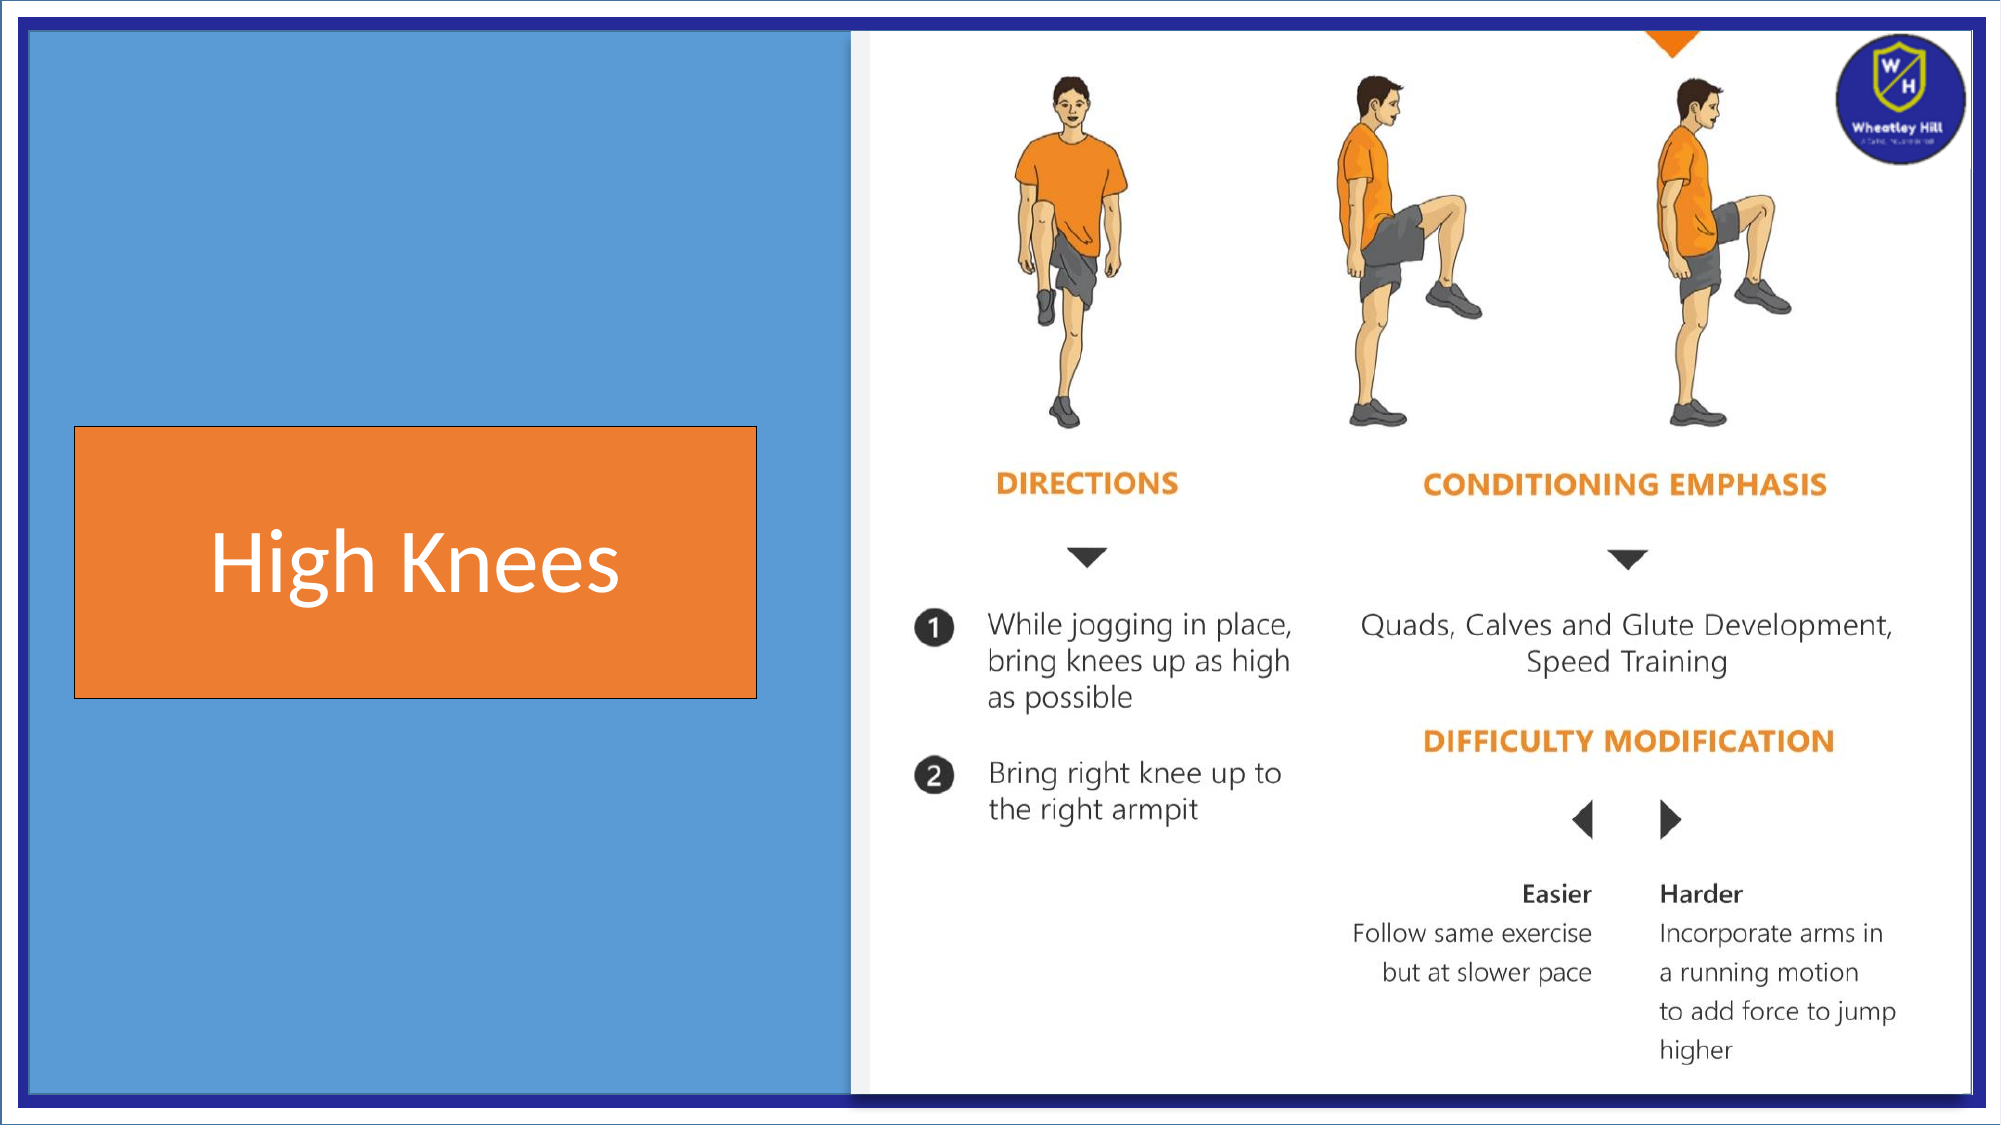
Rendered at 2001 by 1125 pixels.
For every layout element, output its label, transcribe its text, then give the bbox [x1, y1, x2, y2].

text_box [1901, 30, 1972, 1095]
title High Knees [74, 426, 757, 699]
picture [0, 0, 2001, 1125]
text_box [28, 30, 1901, 1095]
